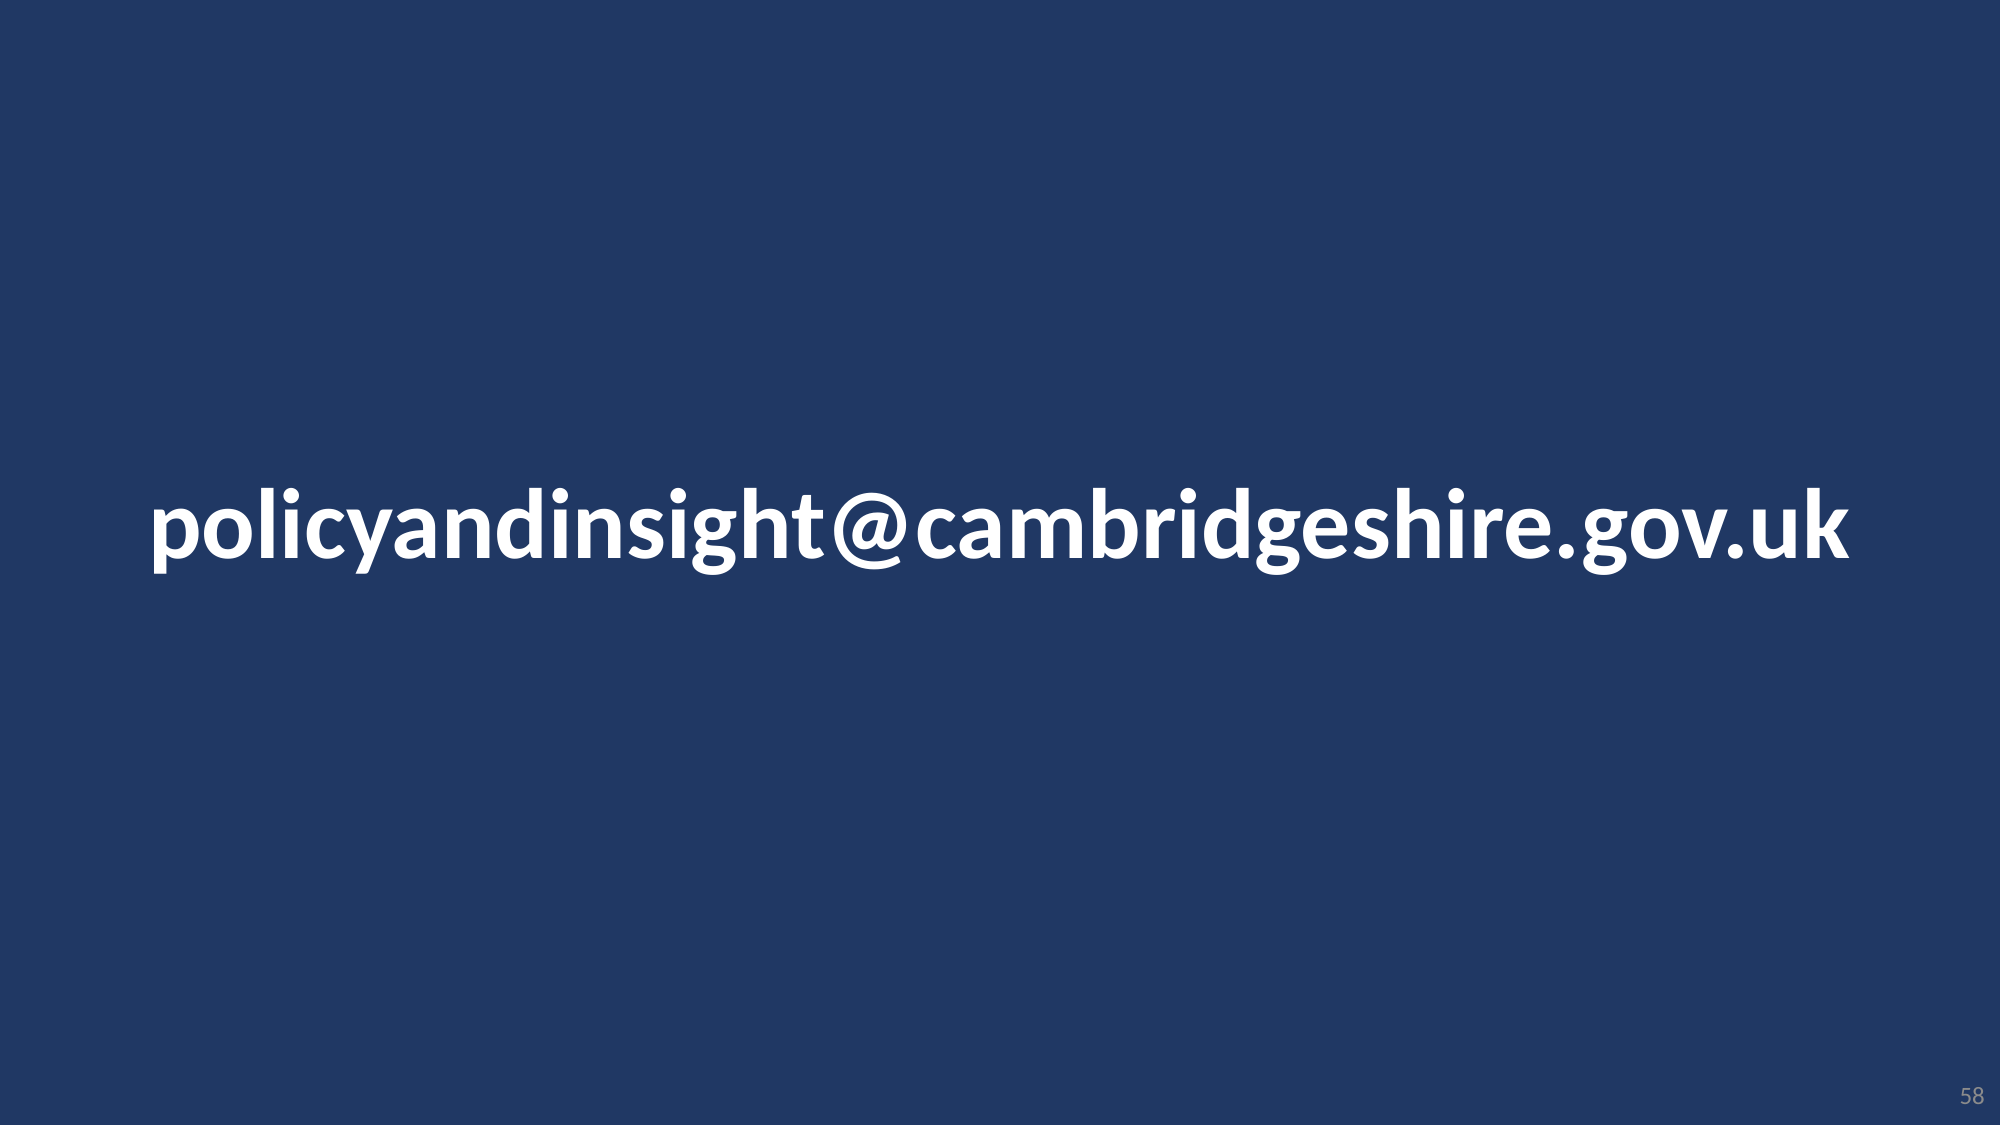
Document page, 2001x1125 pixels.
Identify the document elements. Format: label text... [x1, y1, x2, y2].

title policyandinsight@cambridgeshire.gov.uk [0, 417, 2000, 635]
slide_number 58 [1923, 1065, 2000, 1125]
